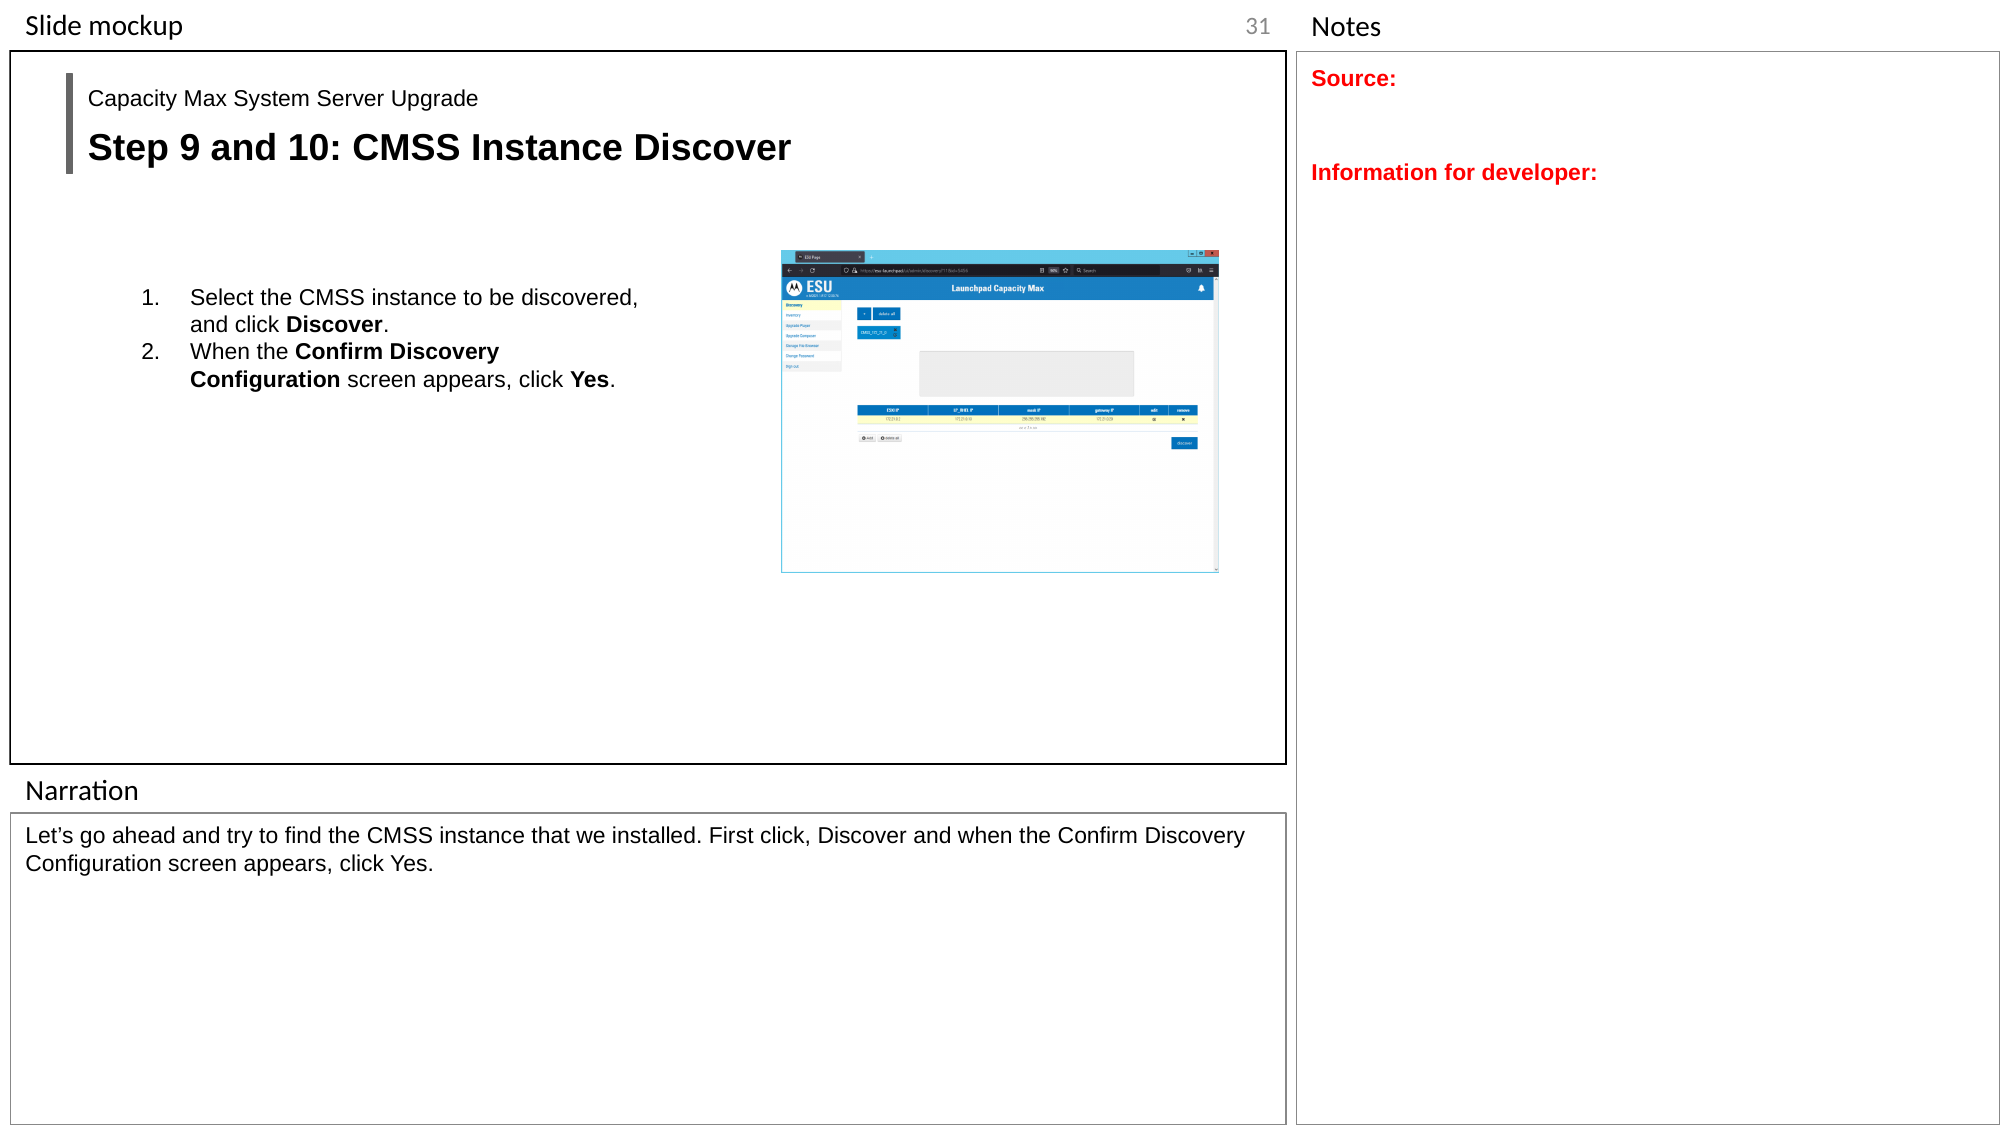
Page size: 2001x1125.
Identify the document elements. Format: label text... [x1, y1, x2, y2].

picture [780, 250, 1220, 573]
text_box Capacity Max System Server Upgrade [72, 68, 765, 121]
text_box [66, 73, 73, 174]
list Let’s go ahead and try to find the CMSS instance that we installed. First click, Discover and when the Confirm Discovery Configuration screen appears, click Yes. [10, 813, 1286, 1125]
slide_number ‹#› [873, 0, 1286, 51]
text_box Step 9 and 10: CMSS Instance Discover [72, 107, 970, 168]
text_box Select the CMSS instance to be discovered, and click Discover. When the Confirm Discovery Configuration screen appears, click Yes. [100, 267, 670, 462]
list Source: Information for developer: [1296, 51, 2000, 1125]
